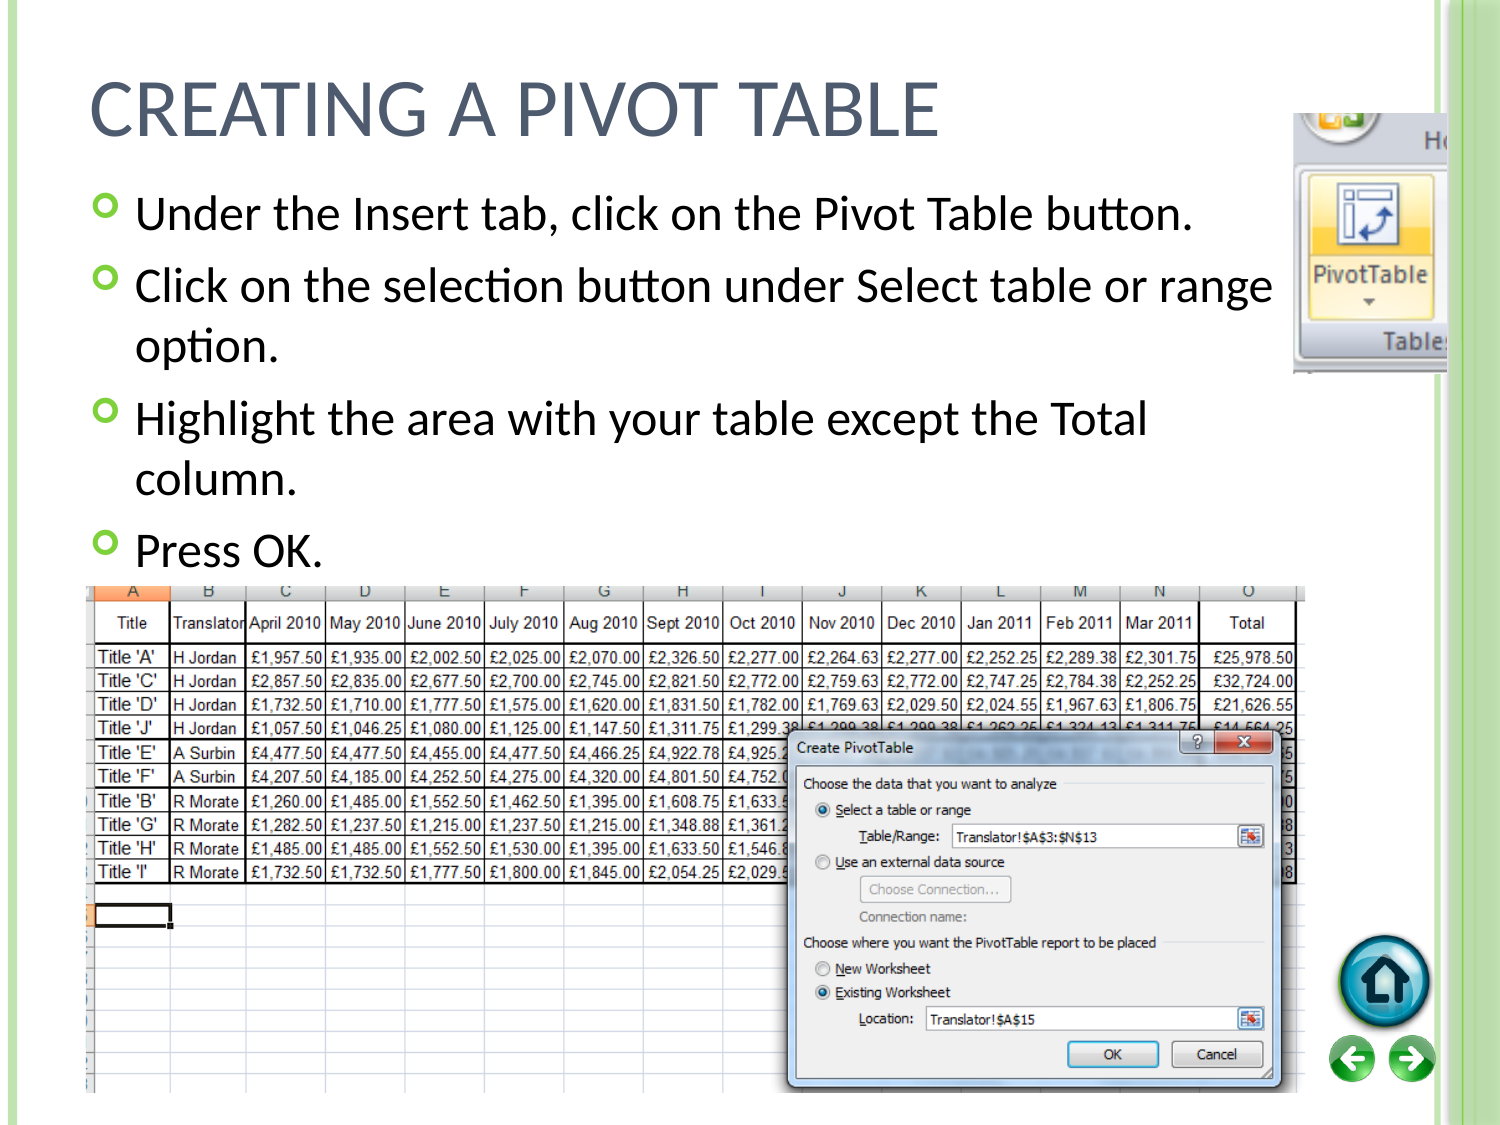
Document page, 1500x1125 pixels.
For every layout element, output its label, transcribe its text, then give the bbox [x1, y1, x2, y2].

picture [85, 585, 1306, 1093]
title Creating a Pivot Table [75, 45, 1300, 161]
picture [1292, 113, 1448, 374]
picture [1387, 1034, 1436, 1083]
picture [1328, 1034, 1377, 1083]
picture [1333, 930, 1436, 1032]
list Under the Insert tab, click on the Pivot Table button. Click on the selection button under Select table or range option. Highlight the area with your table except the Total column. Press OK. [75, 172, 1300, 1062]
